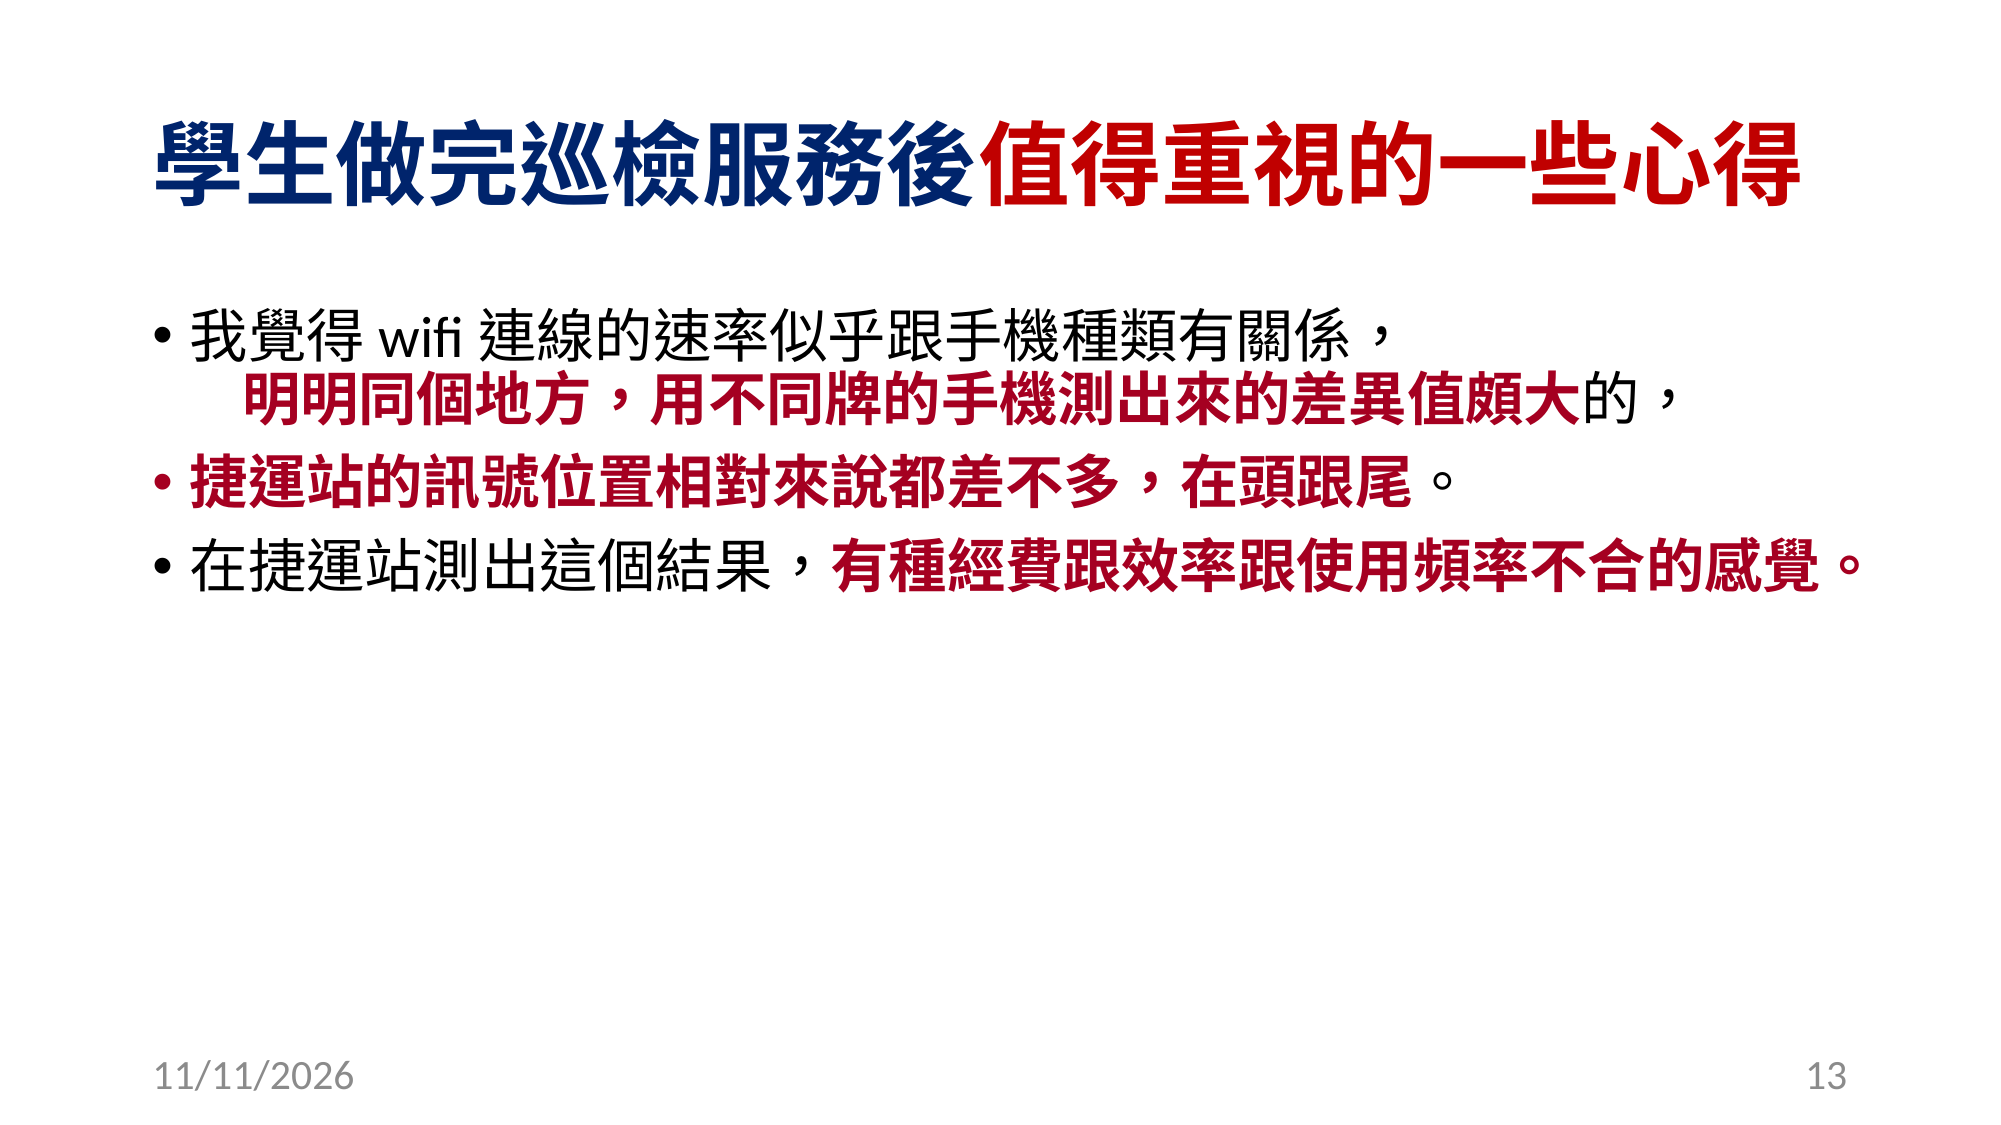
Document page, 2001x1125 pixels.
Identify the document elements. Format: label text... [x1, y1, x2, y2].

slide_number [137, 1042, 588, 1103]
slide_number 13 [1412, 1042, 1863, 1103]
title 學生做完巡檢服務後值得重視的一些心得 [137, 59, 1863, 278]
list 我覺得wifi連線的速率似乎跟手機種類有關係， 明明同個地方，用不同牌的手機測出來的差異值頗大的， 捷運站的訊號位置相對來說都差不多，在頭跟尾。 在捷運站測出這個結果，有種經費跟效率跟使用頻率不合的感覺。 [137, 299, 1863, 1014]
